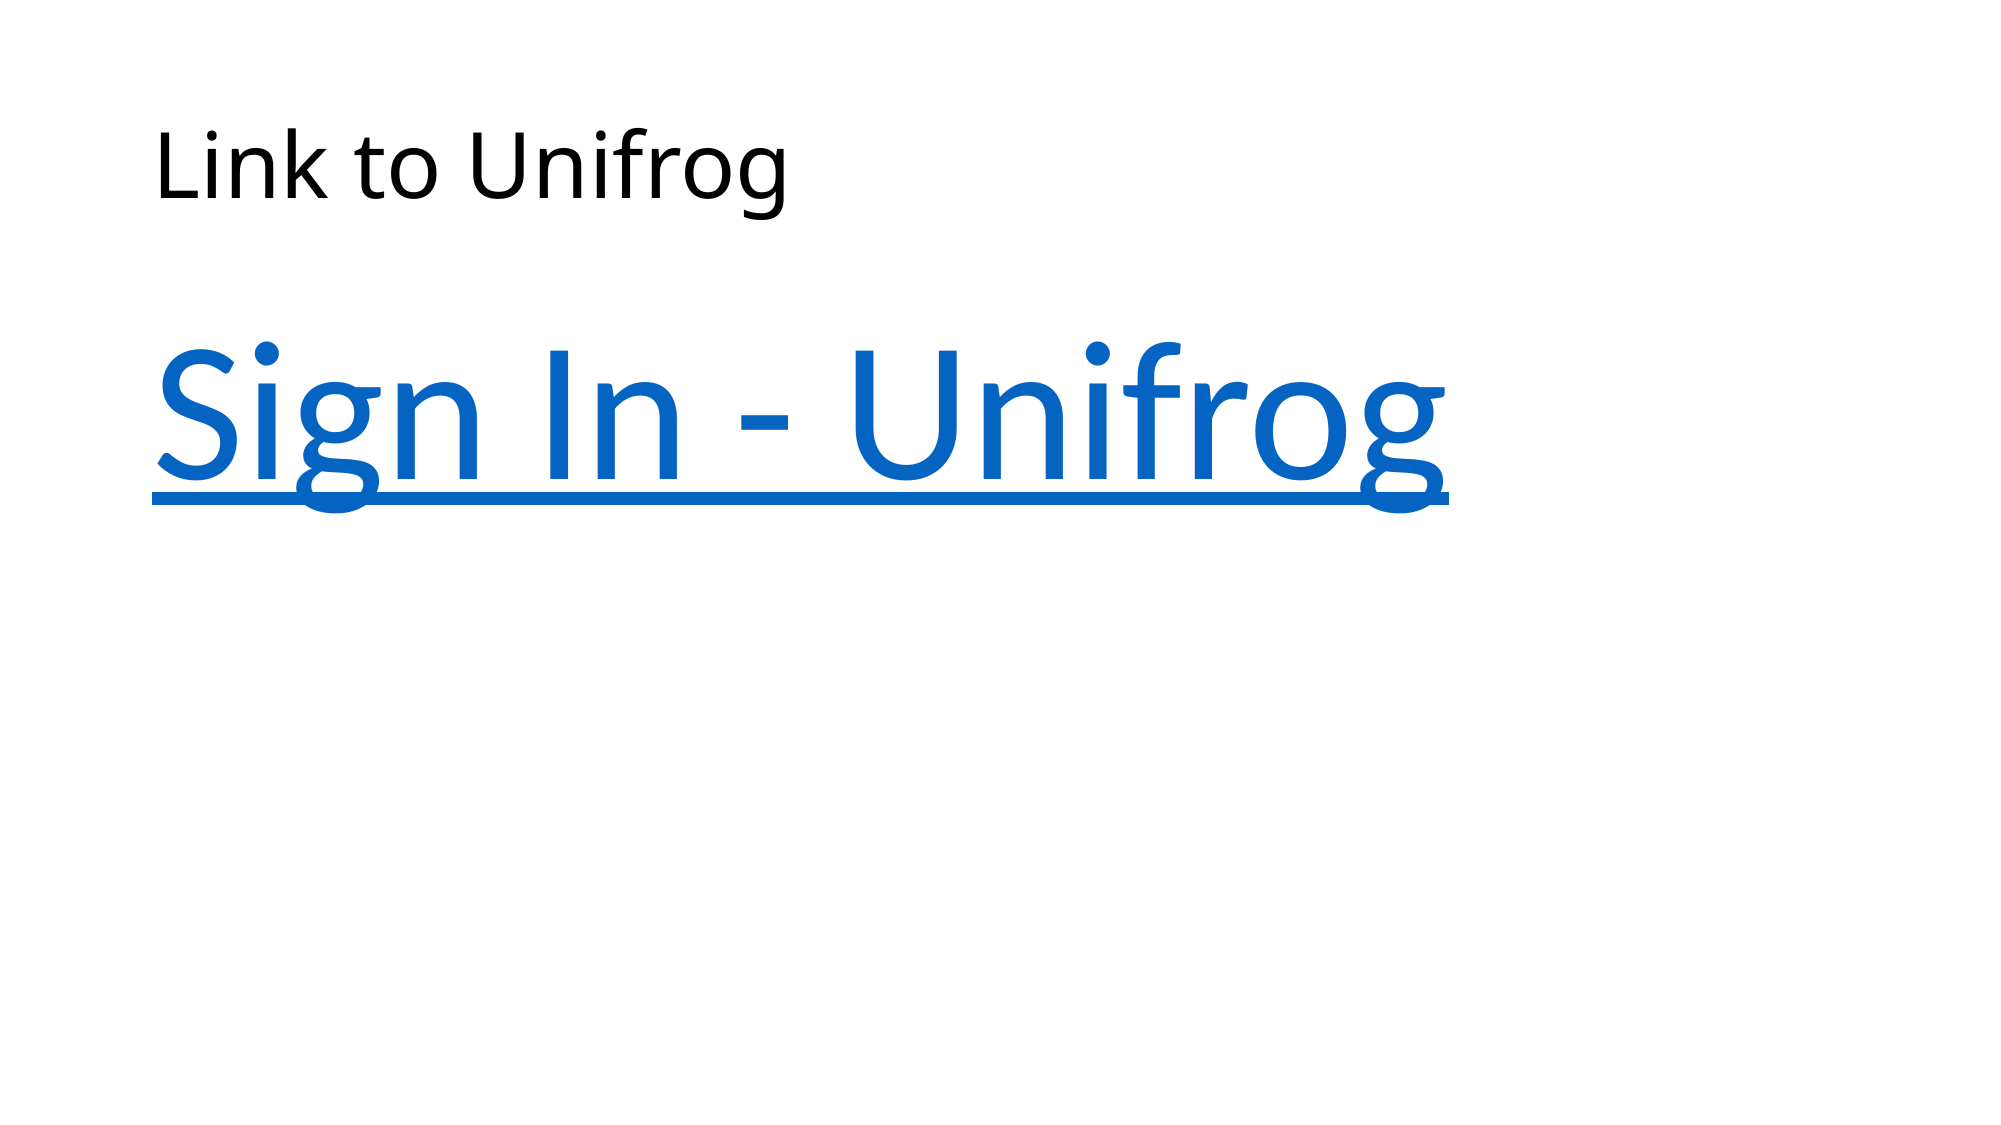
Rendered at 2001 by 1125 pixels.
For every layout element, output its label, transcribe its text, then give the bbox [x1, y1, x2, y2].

list Sign In - Unifrog [137, 299, 1863, 1014]
title Link to Unifrog [137, 59, 1863, 278]
